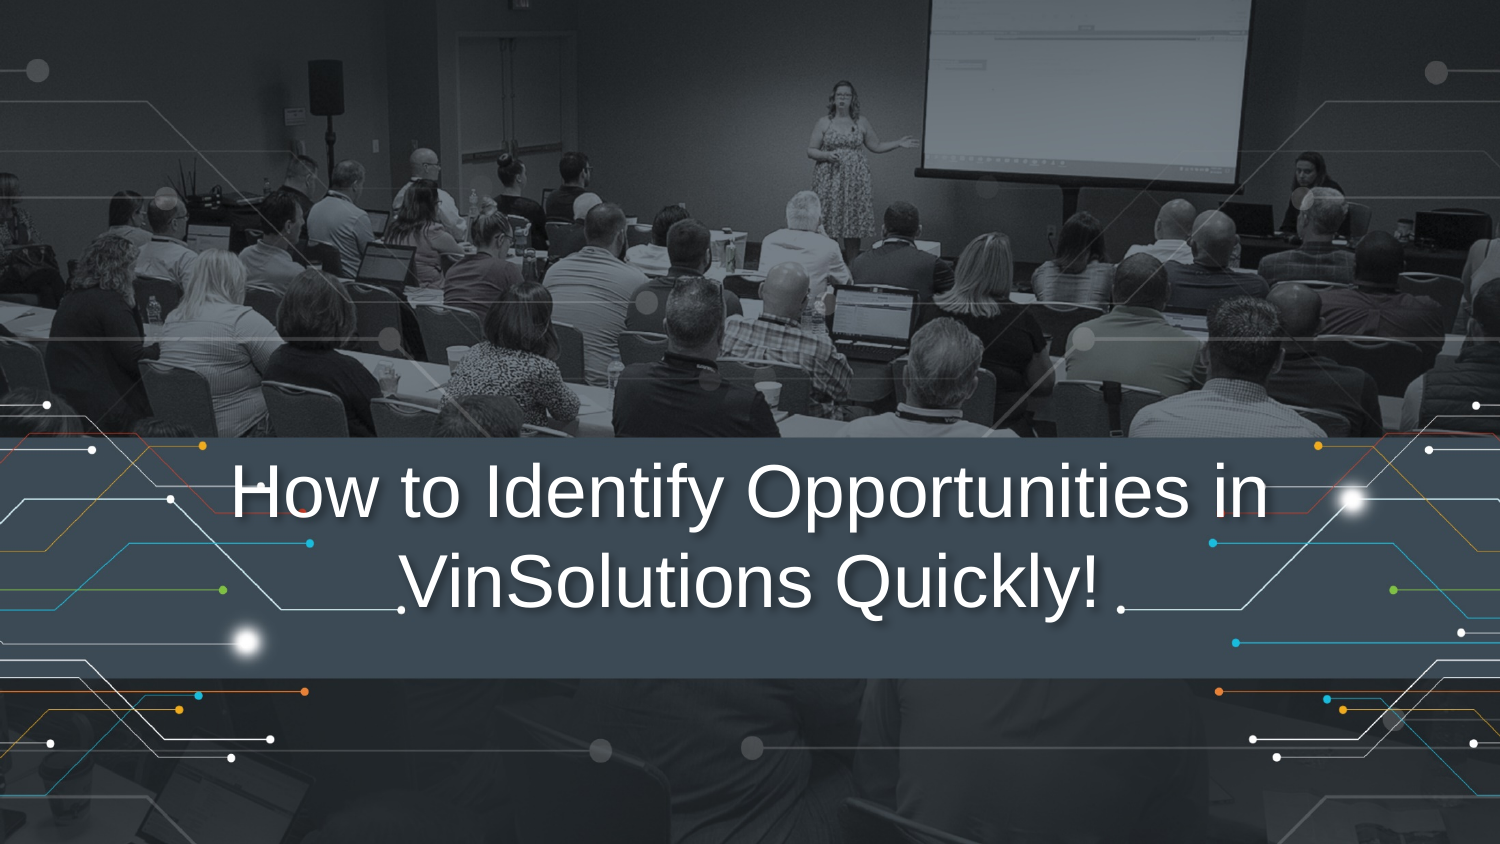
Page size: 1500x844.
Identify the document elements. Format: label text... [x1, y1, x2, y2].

title How to Identify Opportunities in VinSolutions Quickly! [17, 529, 1484, 627]
picture [0, 0, 1500, 844]
